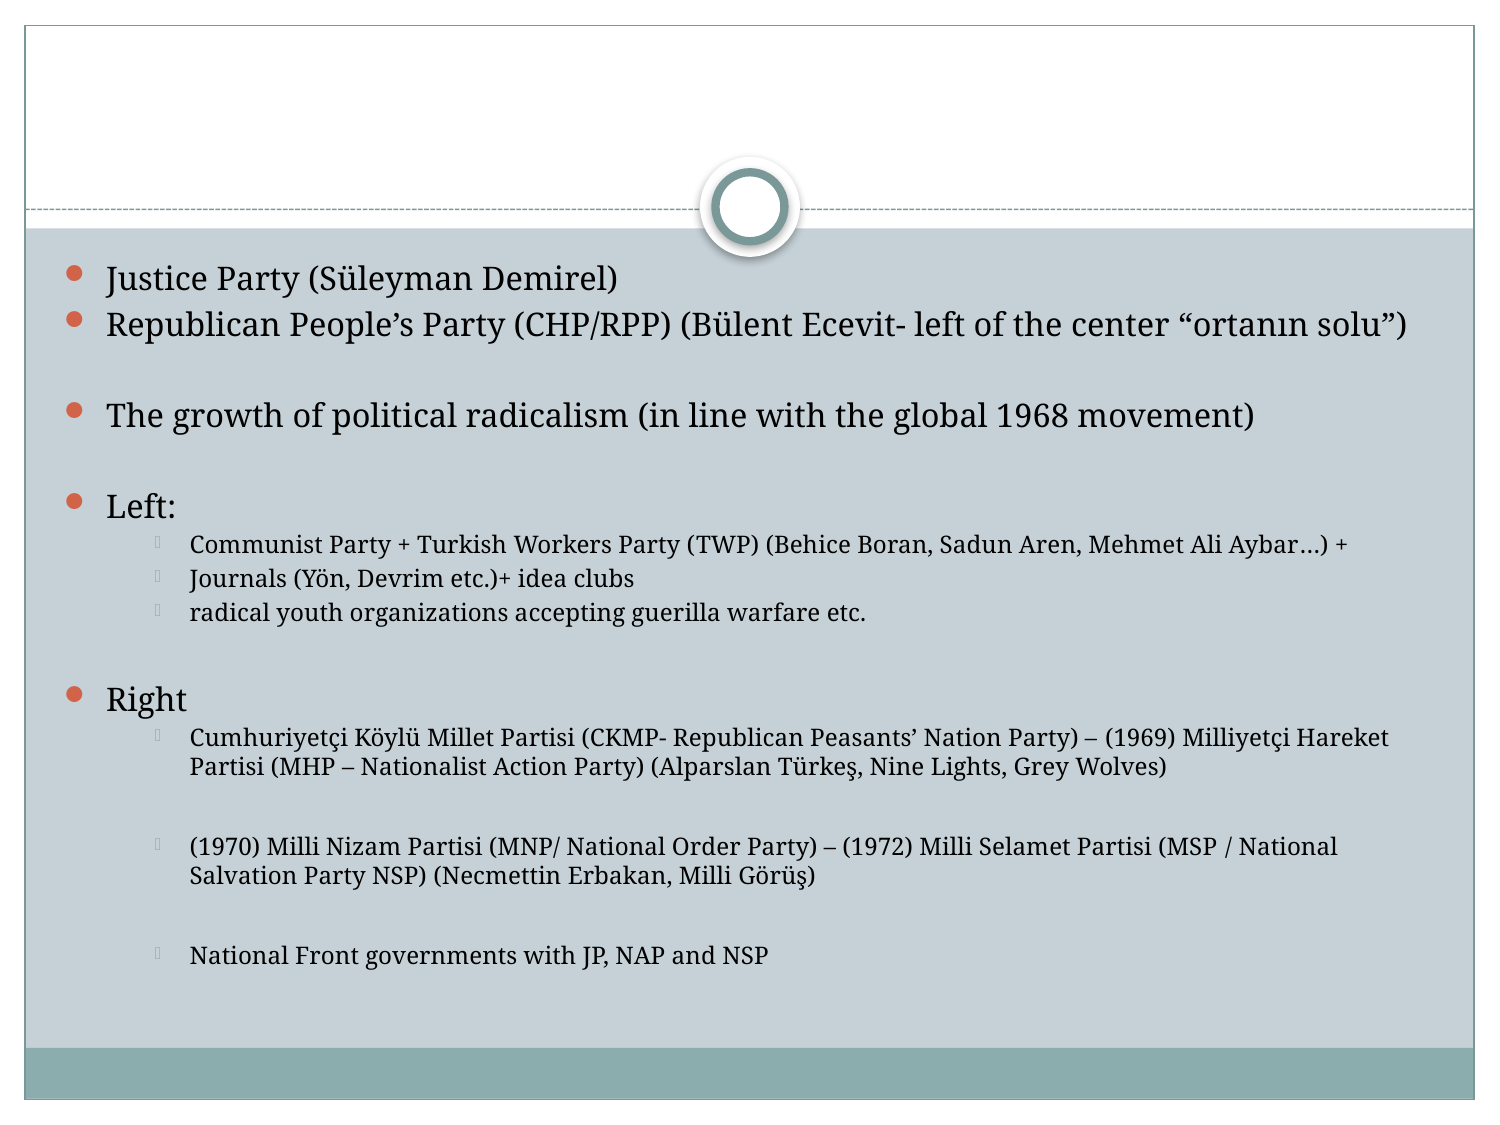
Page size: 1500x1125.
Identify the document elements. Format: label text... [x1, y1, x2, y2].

list Justice Party (Süleyman Demirel) Republican People’s Party (CHP/RPP) (Bülent Ecevit- left of the center “ortanın solu”) The growth of political radicalism (in line with the global 1968 movement) Left: Communist Party + Turkish Workers Party (TWP) (Behice Boran, Sadun Aren, Mehmet Ali Aybar…) + Journals (Yön, Devrim etc.)+ idea clubs radical youth organizations accepting guerilla warfare etc. Right Cumhuriyetçi Köylü Millet Partisi (CKMP- Republican Peasants’ Nation Party) – (1969) Milliyetçi Hareket Partisi (MHP – Nationalist Action Party) (Alparslan Türkeş, Nine Lights, Grey Wolves) (1970) Milli Nizam Partisi (MNP/ National Order Party) – (1972) Milli Selamet Partisi (MSP / National Salvation Party NSP) (Necmettin Erbakan, Milli Görüş) National Front governments with JP, NAP and NSP [49, 250, 1445, 1001]
